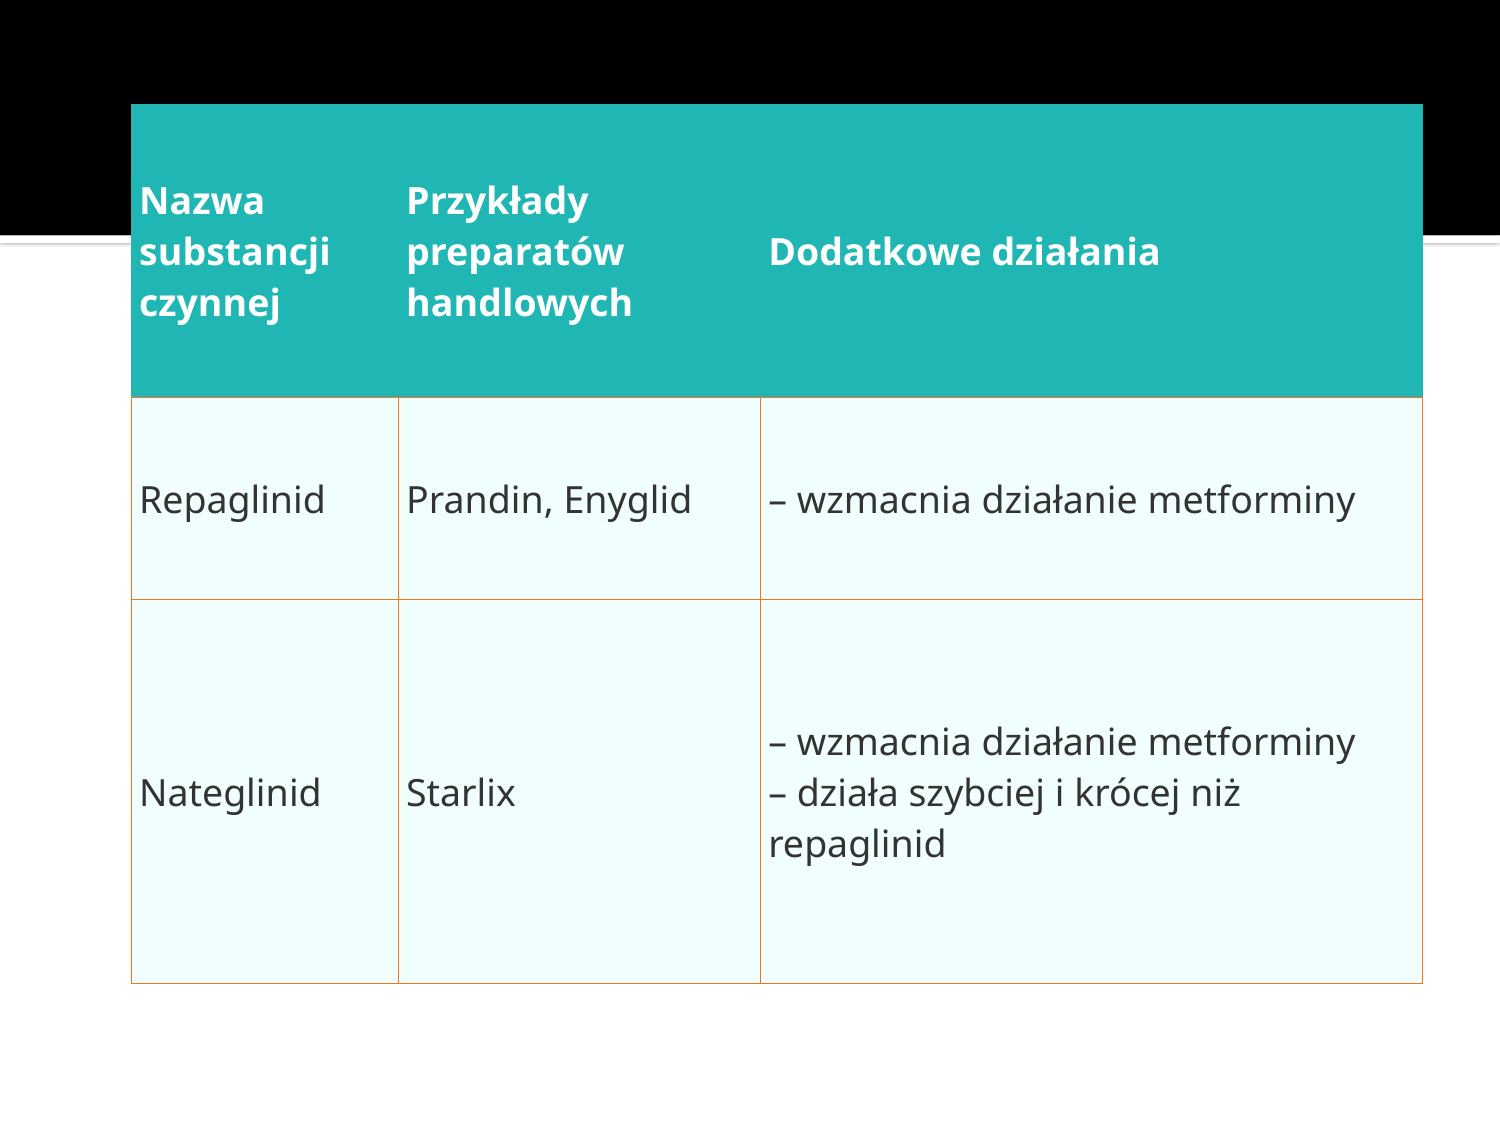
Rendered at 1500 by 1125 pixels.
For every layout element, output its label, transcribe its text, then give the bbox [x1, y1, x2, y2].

table_cell Starlix [399, 600, 760, 983]
table_header Dodatkowe działania [761, 105, 1422, 397]
table_header Przykłady preparatów handlowych [399, 105, 760, 397]
table_cell – wzmacnia działanie metforminy – działa szybciej i krócej niż repaglinid [761, 600, 1422, 983]
table_cell Nateglinid [132, 600, 398, 983]
table_header Nazwa substancji czynnej [132, 105, 398, 397]
table_cell Prandin, Enyglid [399, 398, 760, 599]
table_cell Repaglinid [132, 398, 398, 599]
table_cell – wzmacnia działanie metforminy [761, 398, 1422, 599]
